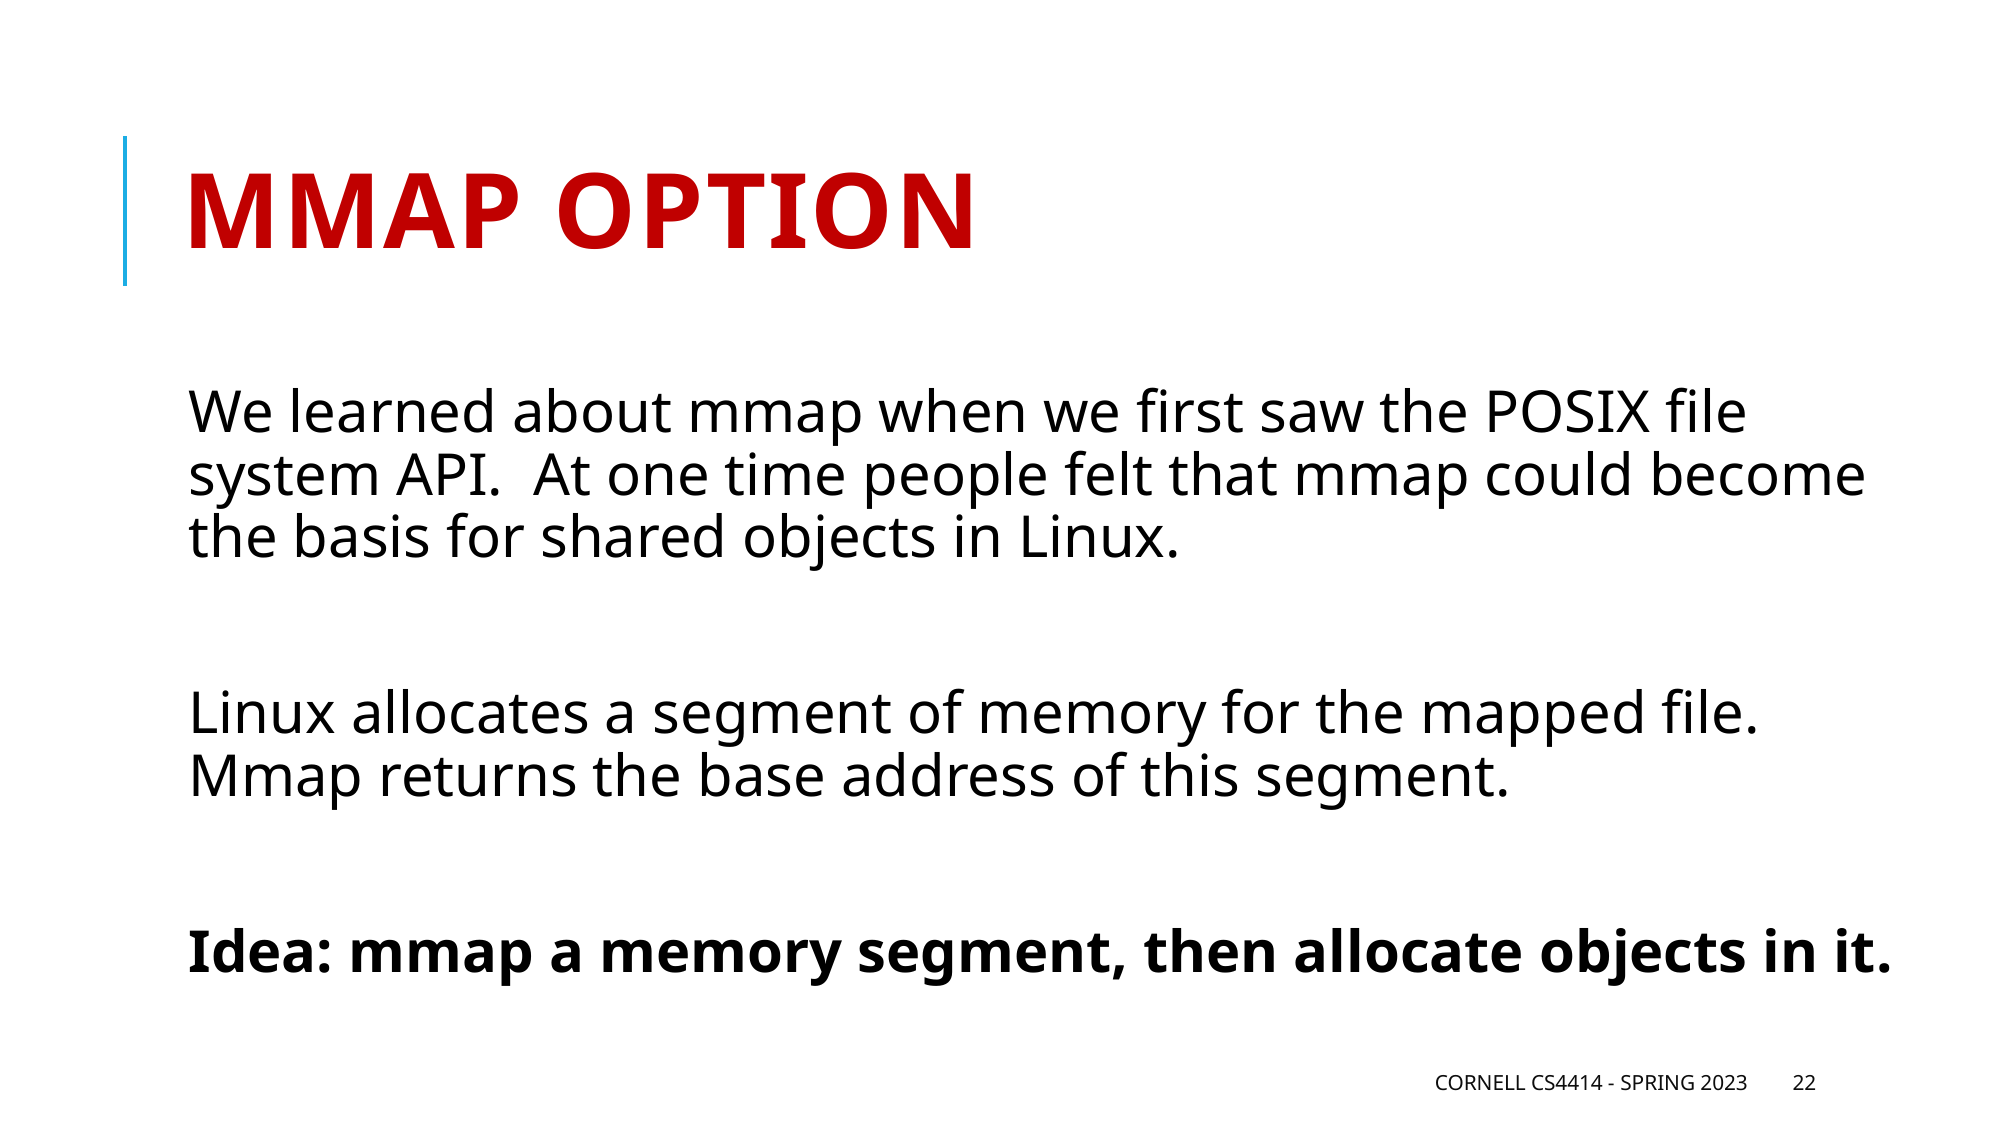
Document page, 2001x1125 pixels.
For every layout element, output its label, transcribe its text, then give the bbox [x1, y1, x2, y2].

slide_number 22 [1777, 1061, 1938, 1107]
title mmap option [168, 96, 1914, 342]
footer Cornell CS4414 - Spring 2023 [794, 1061, 1763, 1107]
list We learned about mmap when we first saw the POSIX file system API. At one time people felt that mmap could become the basis for shared objects in Linux. Linux allocates a segment of memory for the mapped file. Mmap returns the base address of this segment. Idea: mmap a memory segment, then allocate objects in it. [168, 375, 1914, 1035]
